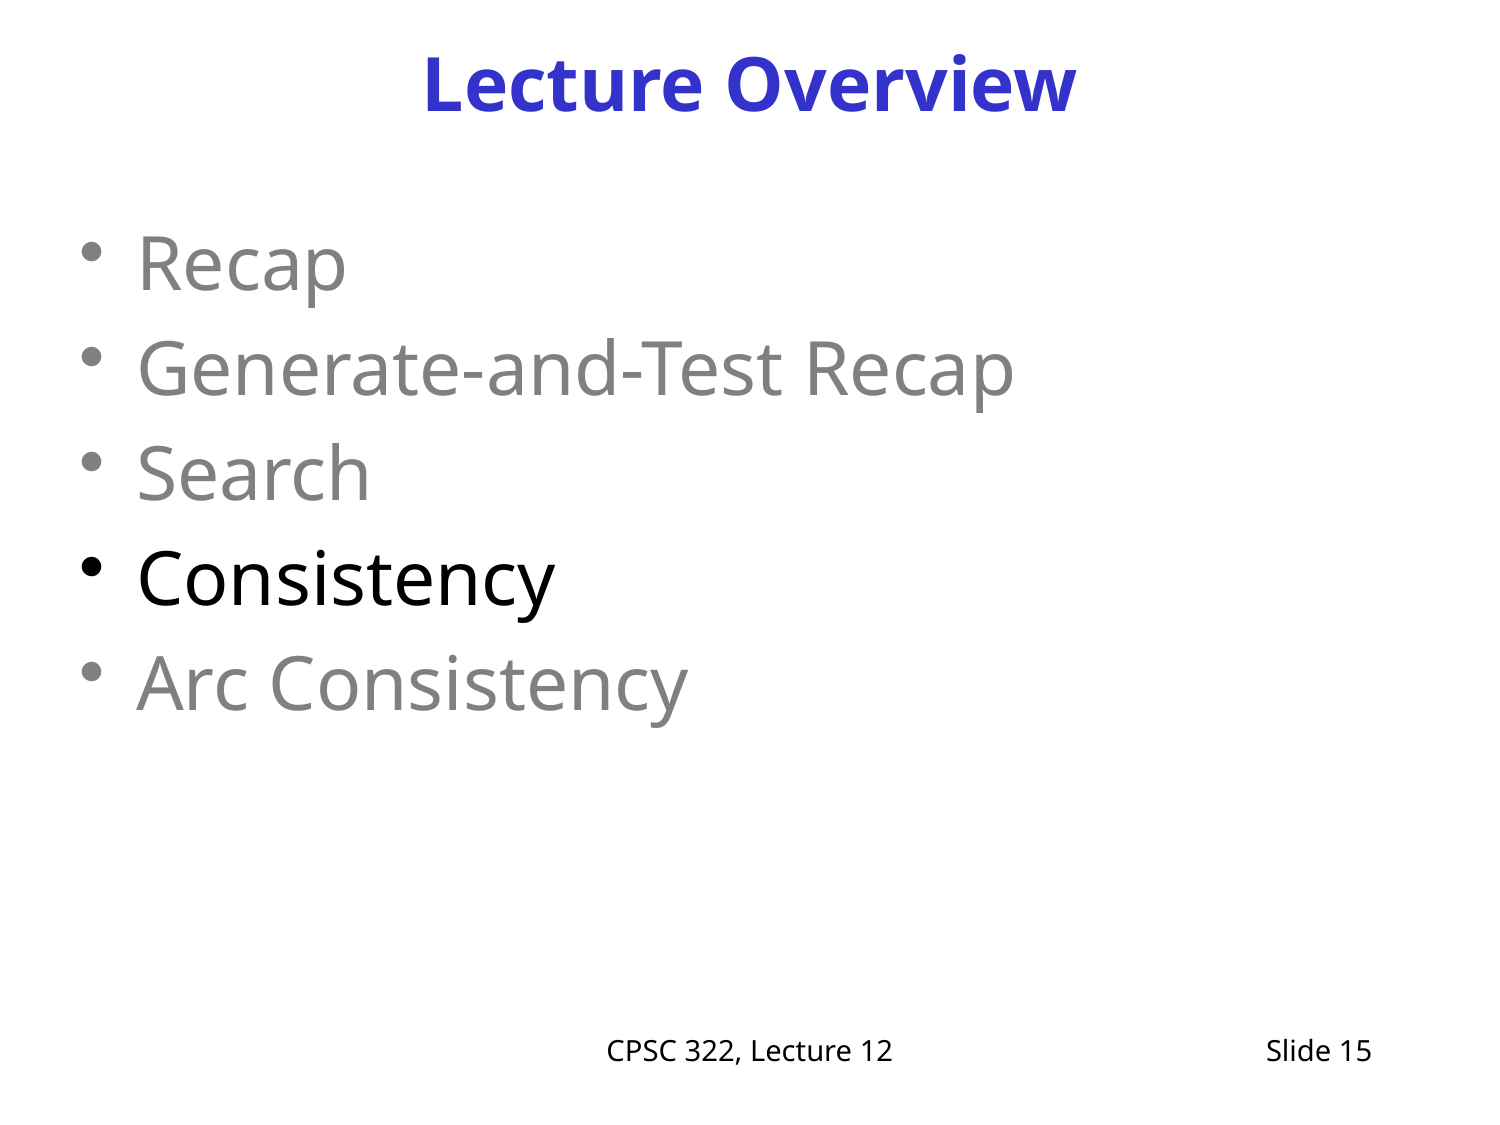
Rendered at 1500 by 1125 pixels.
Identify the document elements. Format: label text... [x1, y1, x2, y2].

list Recap Generate-and-Test Recap Search Consistency Arc Consistency [64, 207, 1453, 946]
footer CPSC 322, Lecture 12 [512, 1024, 988, 1101]
title Lecture Overview [49, 24, 1451, 138]
slide_number Slide 15 [1074, 1024, 1388, 1101]
